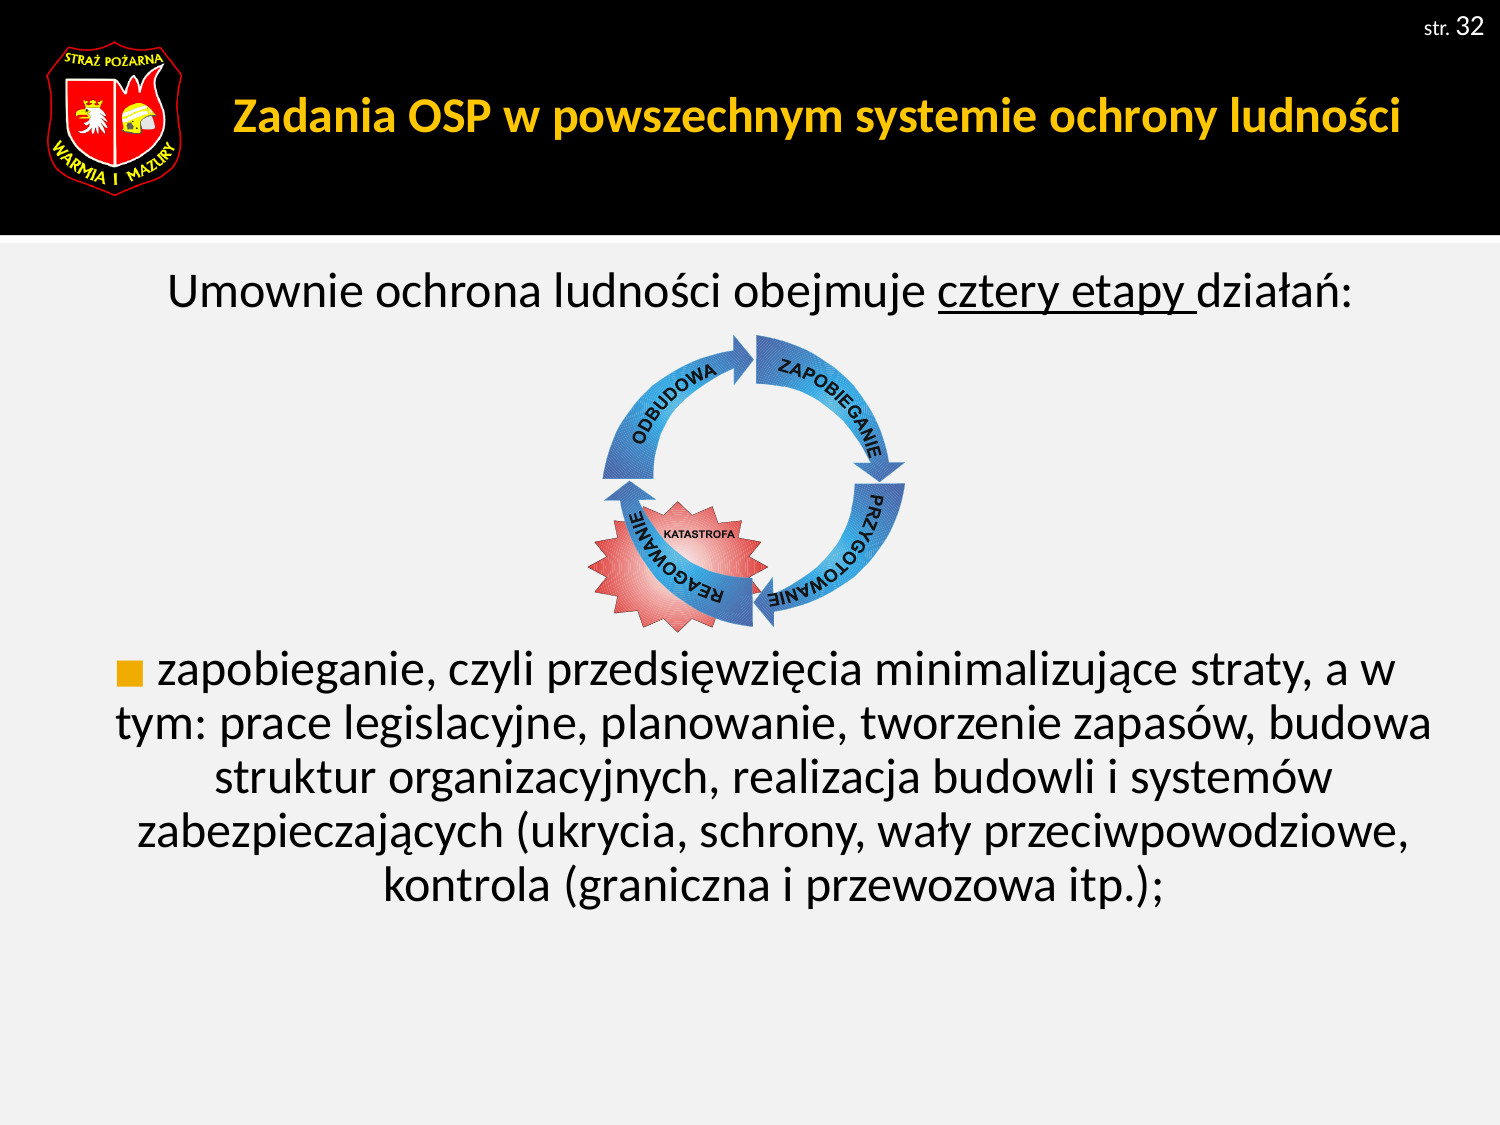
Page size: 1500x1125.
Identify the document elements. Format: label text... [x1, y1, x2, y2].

text_box Umownie ochrona ludności obejmuje cztery etapy działań: zapobieganie, czyli przedsięwzięcia minimalizujące straty, a w tym: prace legislacyjne, planowanie, tworzenie zapasów, budowa struktur organizacyjnych, realizacja budowli i systemów zabezpieczających (ukrycia, schrony, wały przeciwpowodziowe, kontrola (graniczna i przewozowa itp.); [21, 249, 1455, 1022]
picture [46, 41, 182, 196]
slide_number str. 32 [1404, 0, 1500, 41]
title Zadania OSP w powszechnym systemie ochrony ludności [218, 41, 1427, 185]
picture [587, 334, 906, 633]
